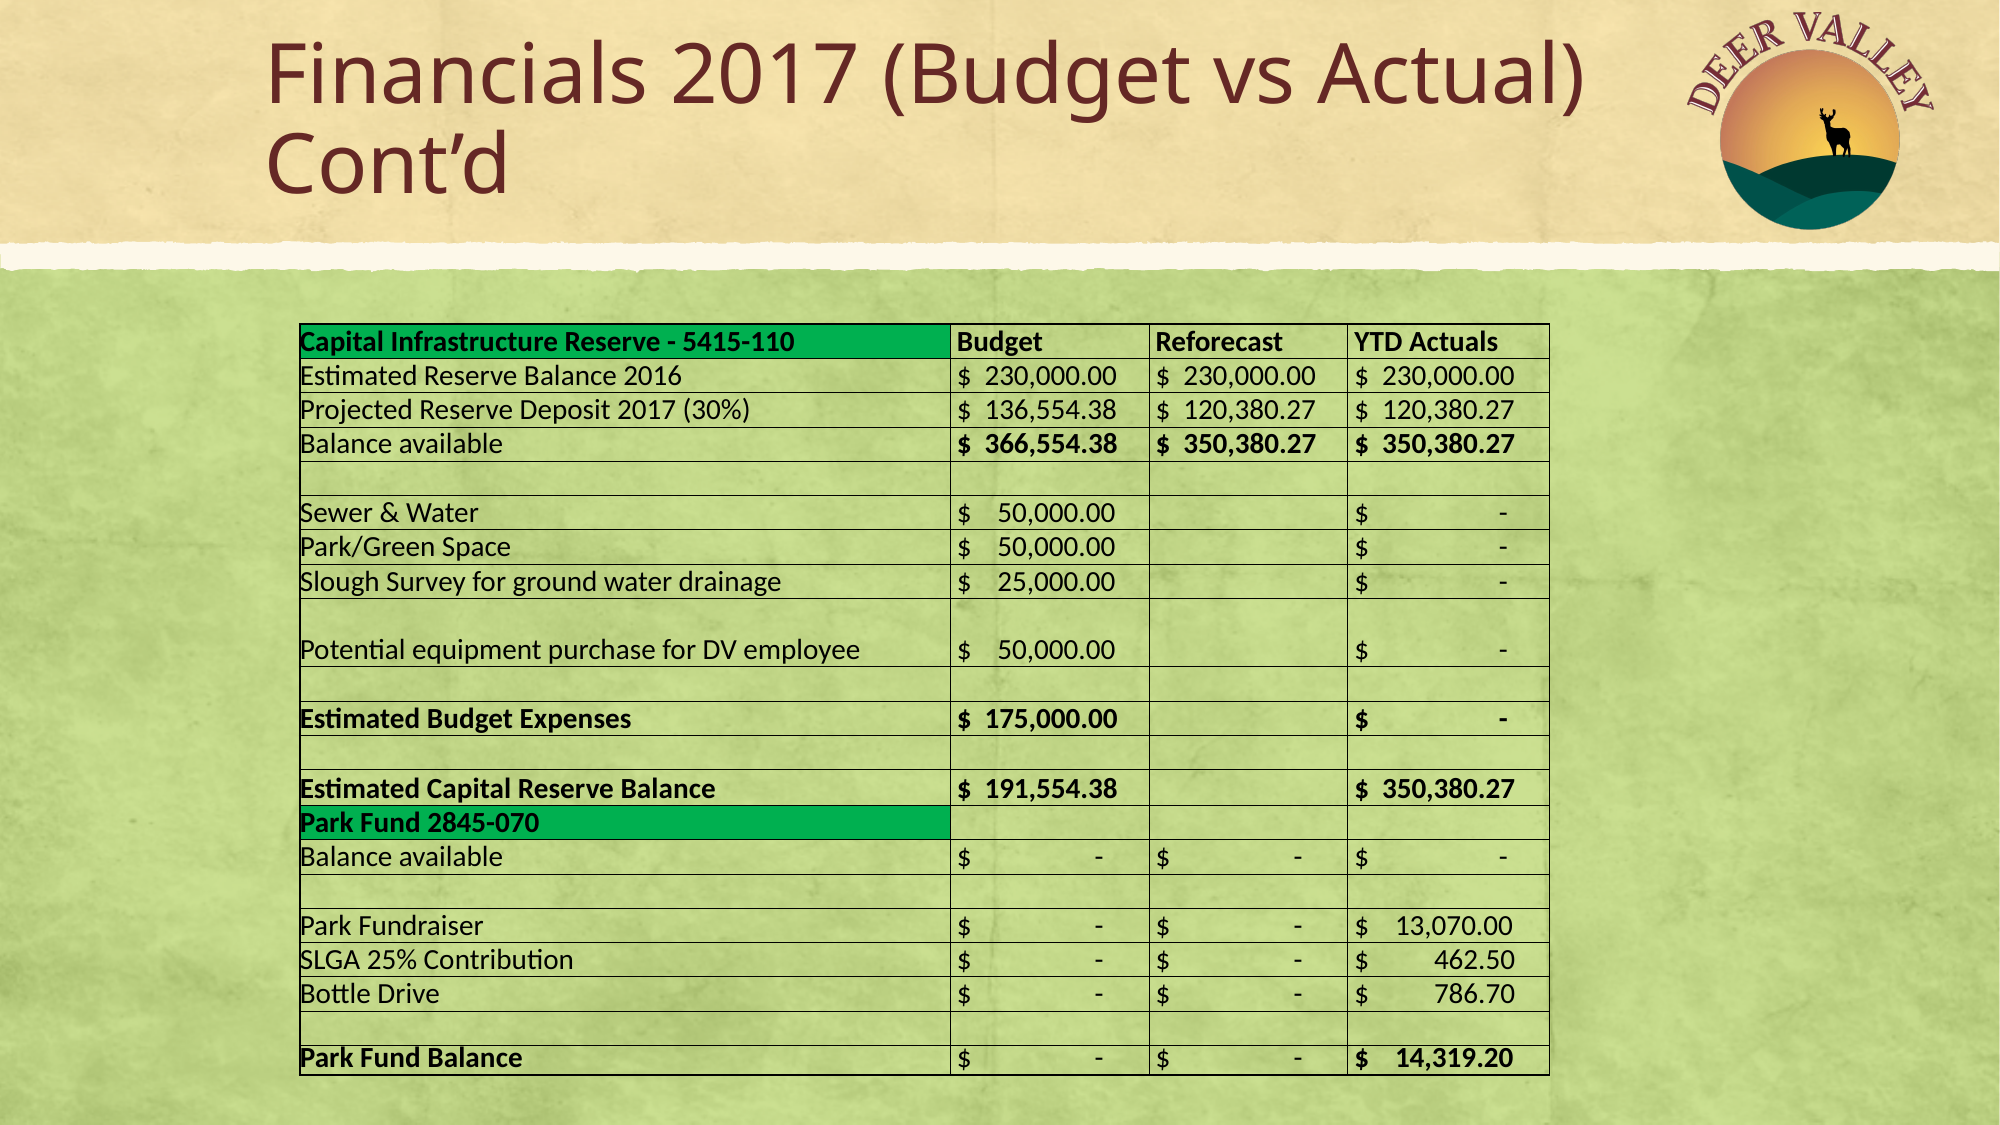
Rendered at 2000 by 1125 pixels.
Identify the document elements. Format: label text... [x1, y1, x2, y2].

title Financials 2017 (Budget vs Actual) Cont’d [249, 31, 1687, 219]
table_cell [1150, 736, 1347, 769]
table_cell Park Fund 2845-070 [301, 806, 950, 839]
table_cell [1150, 530, 1347, 564]
table_cell Projected Reserve Deposit 2017 (30%) [301, 393, 950, 427]
table_cell [301, 875, 950, 908]
table_cell [951, 667, 1149, 701]
table_cell $ 366,554.38 [951, 428, 1149, 461]
table_cell [1348, 736, 1549, 769]
table_cell $ 50,000.00 [951, 530, 1149, 564]
table_cell $ 50,000.00 [951, 496, 1149, 529]
table_cell $ - [951, 840, 1149, 874]
table_cell [1348, 875, 1549, 908]
table_cell $ 230,000.00 [951, 359, 1149, 392]
table_cell [1150, 462, 1347, 495]
table_cell $ 230,000.00 [1348, 359, 1549, 392]
table_cell [301, 462, 950, 495]
table_cell $ - [951, 977, 1149, 1011]
table_cell Slough Survey for ground water drainage [301, 565, 950, 598]
table_cell Park Fund Balance [301, 1046, 950, 1074]
table_cell $ 350,380.27 [1348, 428, 1549, 461]
table_cell $ 175,000.00 [951, 702, 1149, 735]
table_cell $ - [1348, 599, 1549, 666]
table_cell $ - [1150, 840, 1347, 874]
table_cell $ 350,380.27 [1348, 770, 1549, 805]
table_cell Potential equipment purchase for DV employee [301, 599, 950, 666]
table_cell Estimated Capital Reserve Balance [301, 770, 950, 805]
table_cell $ - [1348, 702, 1549, 735]
table_cell $ 13,070.00 [1348, 909, 1549, 942]
table_cell [301, 1012, 950, 1045]
table_cell [1150, 702, 1347, 735]
table_cell Estimated Budget Expenses [301, 702, 950, 735]
table_cell Park Fundraiser [301, 909, 950, 942]
table_header Capital Infrastructure Reserve - 5415-110 [301, 325, 950, 358]
table_cell Park/Green Space [301, 530, 950, 564]
table_cell [951, 462, 1149, 495]
table_cell $ 191,554.38 [951, 770, 1149, 805]
table_cell $ - [1348, 840, 1549, 874]
table_cell $ 786.70 [1348, 977, 1549, 1011]
table_cell Sewer & Water [301, 496, 950, 529]
table_cell [1150, 770, 1347, 805]
table_cell $ 14,319.20 [1348, 1046, 1549, 1074]
table_cell [951, 1012, 1149, 1045]
table_header YTD Actuals [1348, 325, 1549, 358]
table_cell [1150, 599, 1347, 666]
table_cell $ - [951, 1046, 1149, 1074]
table_header Reforecast [1150, 325, 1347, 358]
table_cell $ - [951, 943, 1149, 976]
table_cell $ - [1150, 909, 1347, 942]
table_cell $ 350,380.27 [1150, 428, 1347, 461]
table_cell $ 230,000.00 [1150, 359, 1347, 392]
table_cell $ - [1150, 943, 1347, 976]
table_cell Balance available [301, 428, 950, 461]
table_cell [1150, 875, 1347, 908]
table_header Budget [951, 325, 1149, 358]
table_cell SLGA 25% Contribution [301, 943, 950, 976]
table_cell $ - [1348, 565, 1549, 598]
table_cell [1150, 496, 1347, 529]
table_cell [1150, 806, 1347, 839]
table_cell [1150, 565, 1347, 598]
table_cell [1150, 1012, 1347, 1045]
table_cell [1348, 667, 1549, 701]
table_cell $ - [1348, 530, 1549, 564]
table_cell $ - [1150, 1046, 1347, 1074]
table_cell Balance available [301, 840, 950, 874]
table_cell [951, 736, 1149, 769]
table_cell [1348, 806, 1549, 839]
picture [1687, 12, 1934, 231]
table_cell $ 462.50 [1348, 943, 1549, 976]
table_cell [1348, 462, 1549, 495]
table_cell $ - [1150, 977, 1347, 1011]
table_cell $ 25,000.00 [951, 565, 1149, 598]
table_cell $ - [951, 909, 1149, 942]
table_cell $ 120,380.27 [1348, 393, 1549, 427]
table_cell $ 136,554.38 [951, 393, 1149, 427]
table_cell Estimated Reserve Balance 2016 [301, 359, 950, 392]
table_cell Bottle Drive [301, 977, 950, 1011]
table_cell $ - [1348, 496, 1549, 529]
table_cell $ 120,380.27 [1150, 393, 1347, 427]
table_cell [301, 736, 950, 769]
table_cell [951, 806, 1149, 839]
table_cell [1348, 1012, 1549, 1045]
table_cell [1150, 667, 1347, 701]
table_cell [951, 875, 1149, 908]
table_cell [301, 667, 950, 701]
table_cell $ 50,000.00 [951, 599, 1149, 666]
